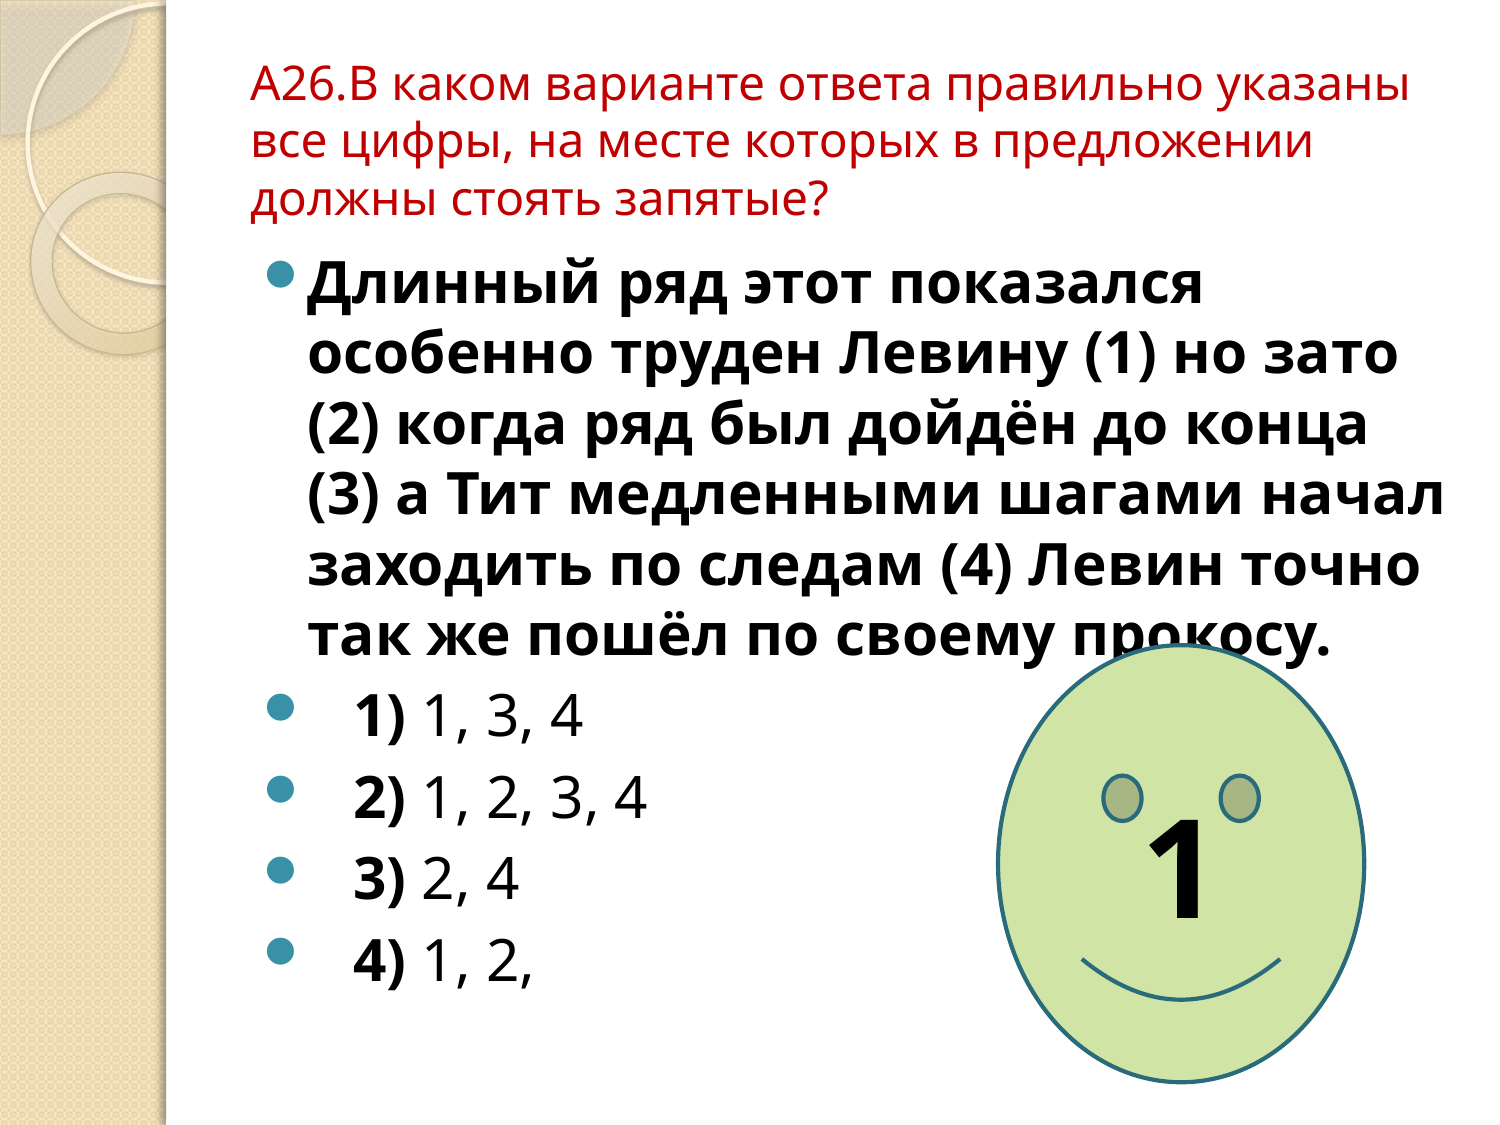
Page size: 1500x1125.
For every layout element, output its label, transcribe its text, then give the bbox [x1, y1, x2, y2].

title А26.В каком варианте ответа правильно указаны все цифры, на месте которых в предложении должны стоять запятые? [235, 45, 1466, 233]
list Длинный ряд этот показался особенно труден Левину (1) но зато (2) когда ряд был дойдён до конца (3) а Тит медленными шагами начал заходить по следам (4) Левин точно так же пошёл по своему прокосу. 1) 1, 3, 4 2) 1, 2, 3, 4 3) 2, 4 4) 1, 2, [235, 237, 1466, 1025]
text_box 1 [995, 643, 1367, 1085]
